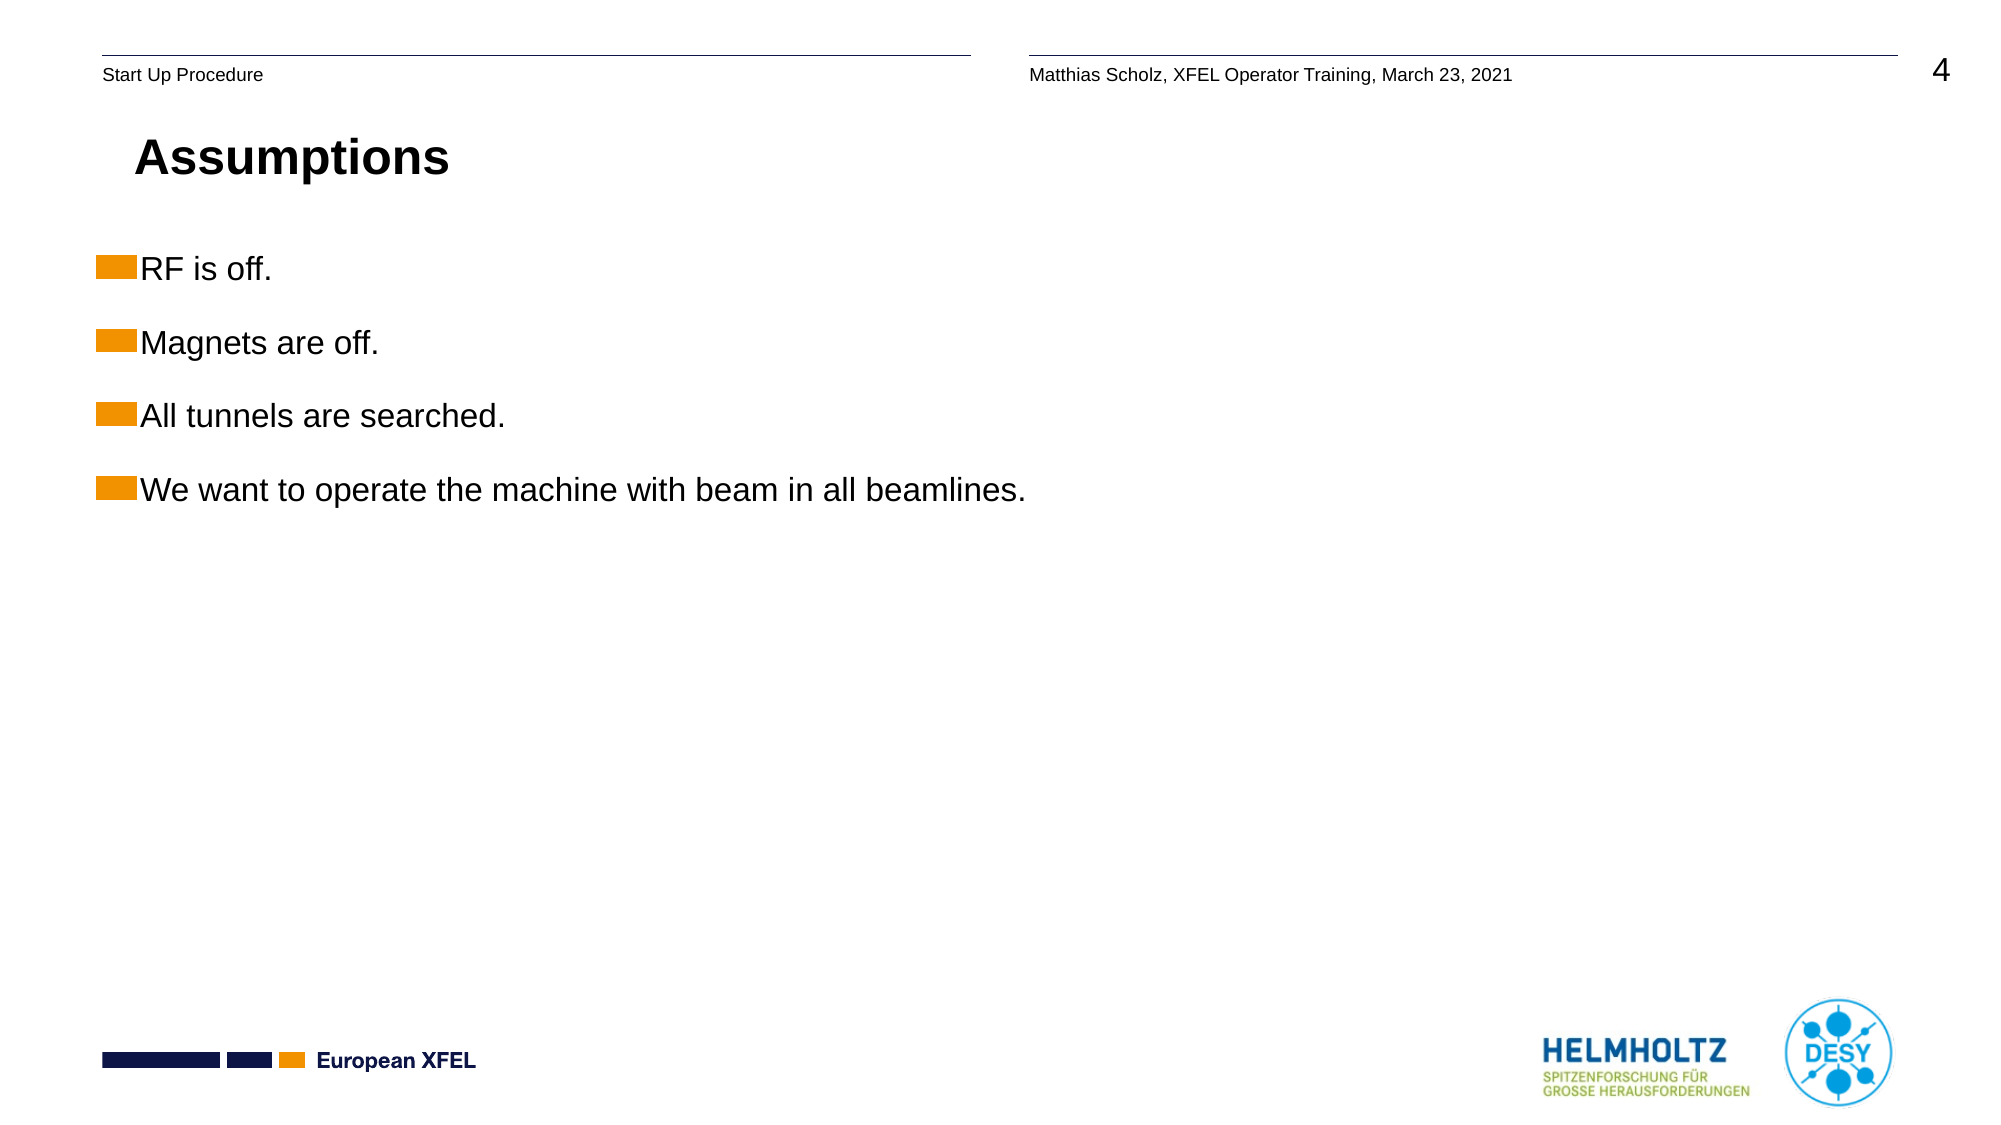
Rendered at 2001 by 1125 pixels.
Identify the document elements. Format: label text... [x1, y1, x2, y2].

title Assumptions [133, 120, 1867, 185]
picture [1509, 993, 1898, 1120]
text_box RF is off. Magnets are off. All tunnels are searched. We want to operate the machine with beam in all beamlines. [96, 241, 1533, 733]
